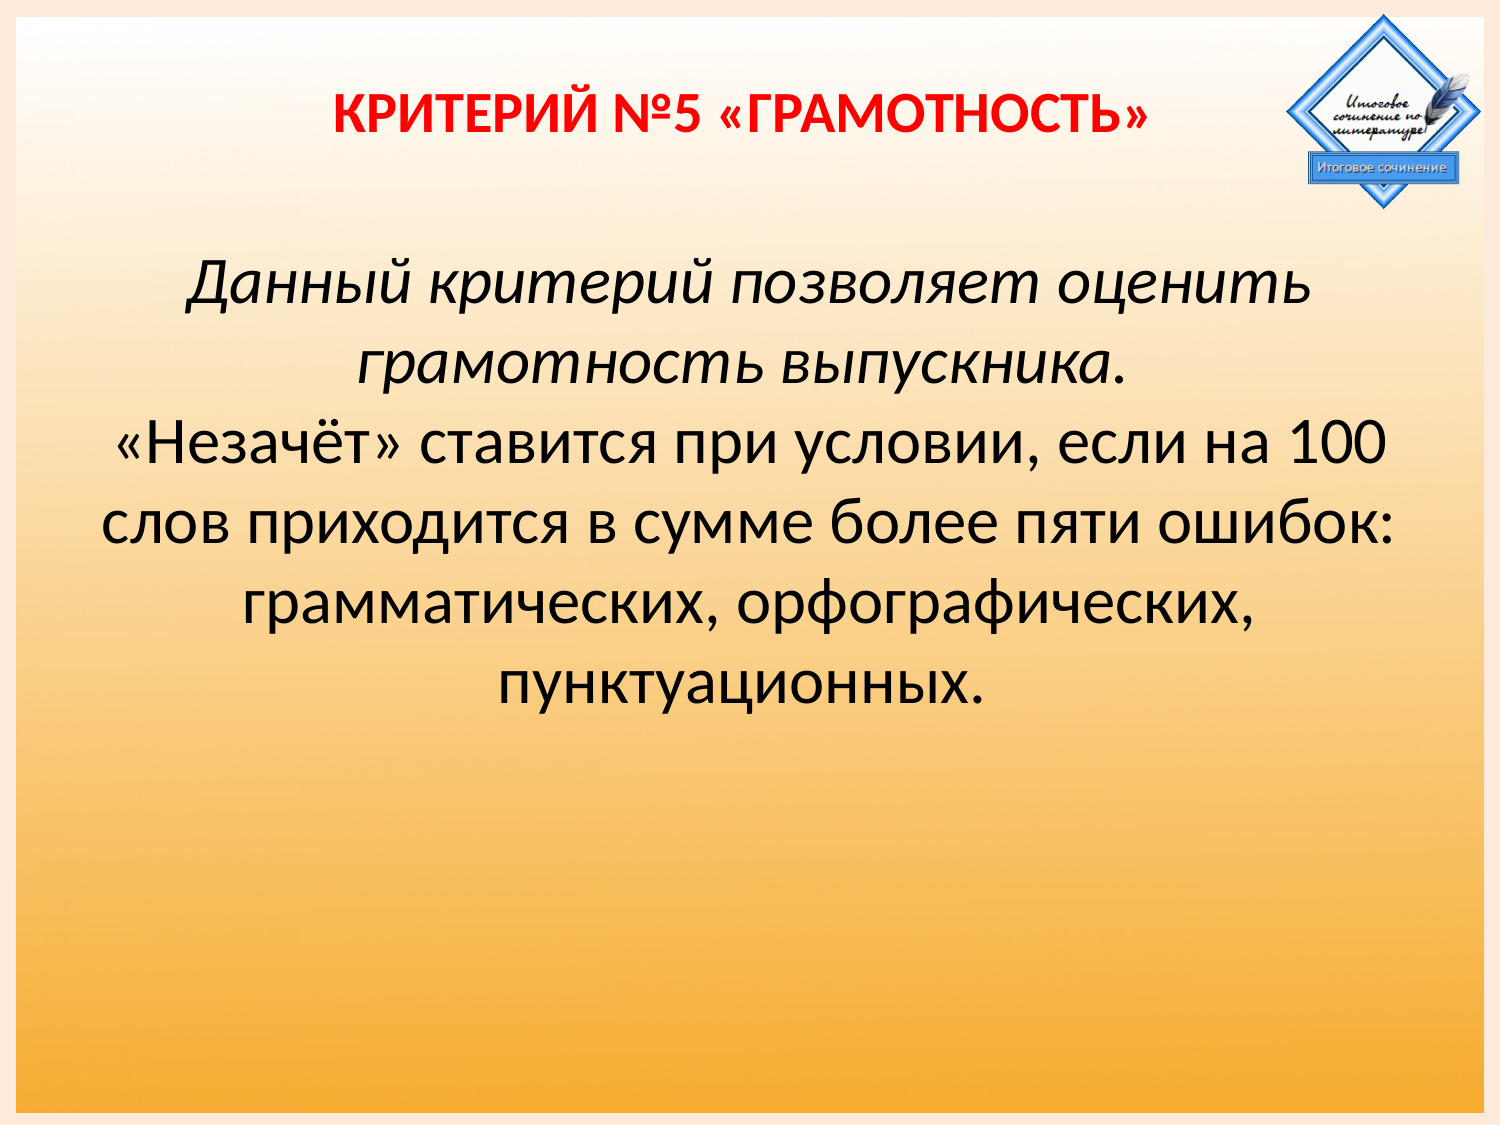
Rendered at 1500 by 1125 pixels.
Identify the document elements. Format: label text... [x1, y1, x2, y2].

picture [16, 13, 1484, 1113]
list КРИТЕРИЙ №5 «ГРАМОТНОСТЬ» Данный критерий позволяет оценить грамотность выпускника. «Незачёт» ставится при условии, если на 100 слов приходится в сумме более пяти ошибок: грамматических, орфографических, пунктуационных. [64, 66, 1436, 1024]
